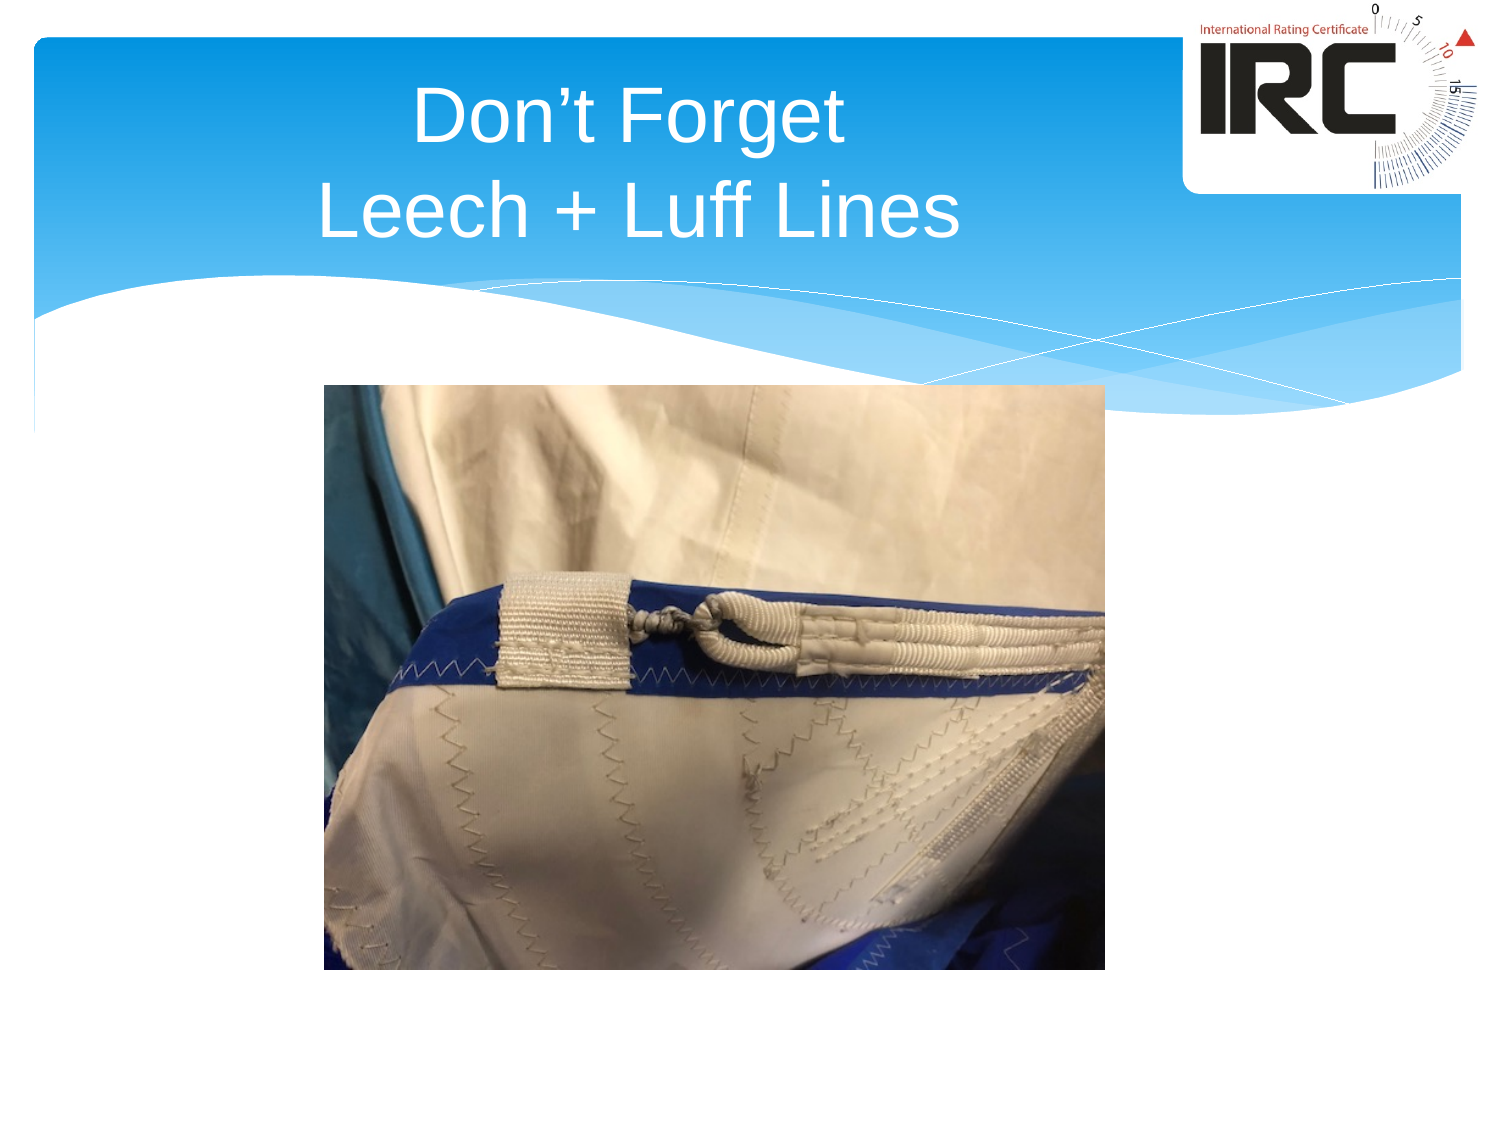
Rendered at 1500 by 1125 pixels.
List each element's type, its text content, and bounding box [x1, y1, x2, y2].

title Don’t Forget Leech + Luff Lines [75, 55, 1183, 261]
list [324, 385, 1105, 971]
picture [1182, 0, 1496, 194]
